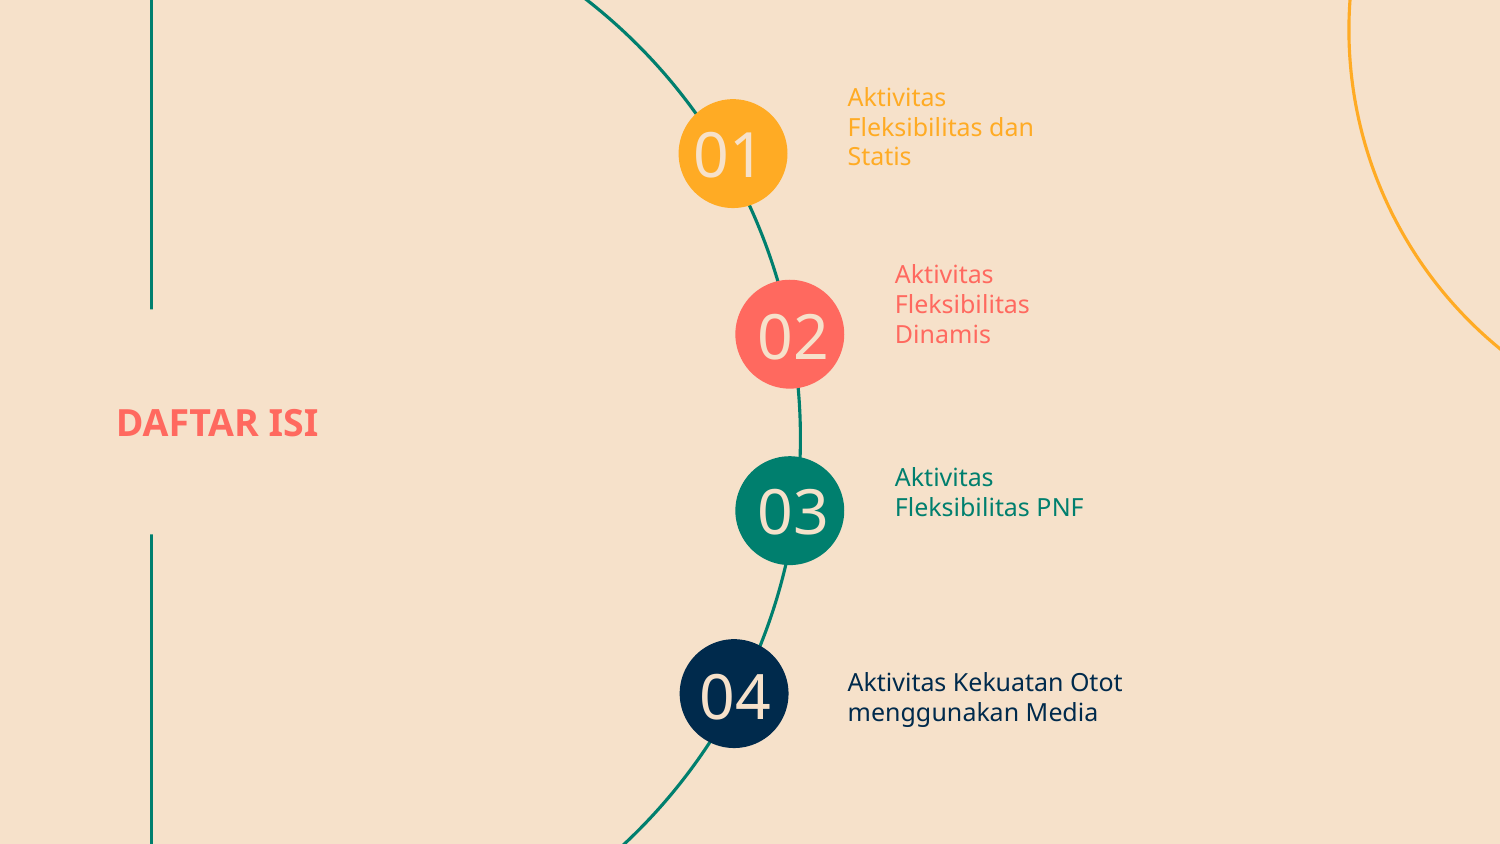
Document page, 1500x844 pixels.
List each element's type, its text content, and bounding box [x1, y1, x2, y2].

title 04 [588, 646, 787, 742]
title Aktivitas Fleksibilitas dan Statis [832, 91, 1079, 186]
title 01 [582, 105, 781, 200]
title 03 [646, 462, 845, 558]
title Aktivitas Kekuatan Otot menggunakan Media [832, 646, 1146, 742]
title 02 [646, 286, 845, 382]
title Aktivitas Fleksibilitas Dinamis [879, 268, 1126, 364]
title DAFTAR ISI [100, 344, 410, 500]
text_box [1348, 0, 1500, 349]
title Aktivitas Fleksibilitas PNF [879, 442, 1126, 537]
